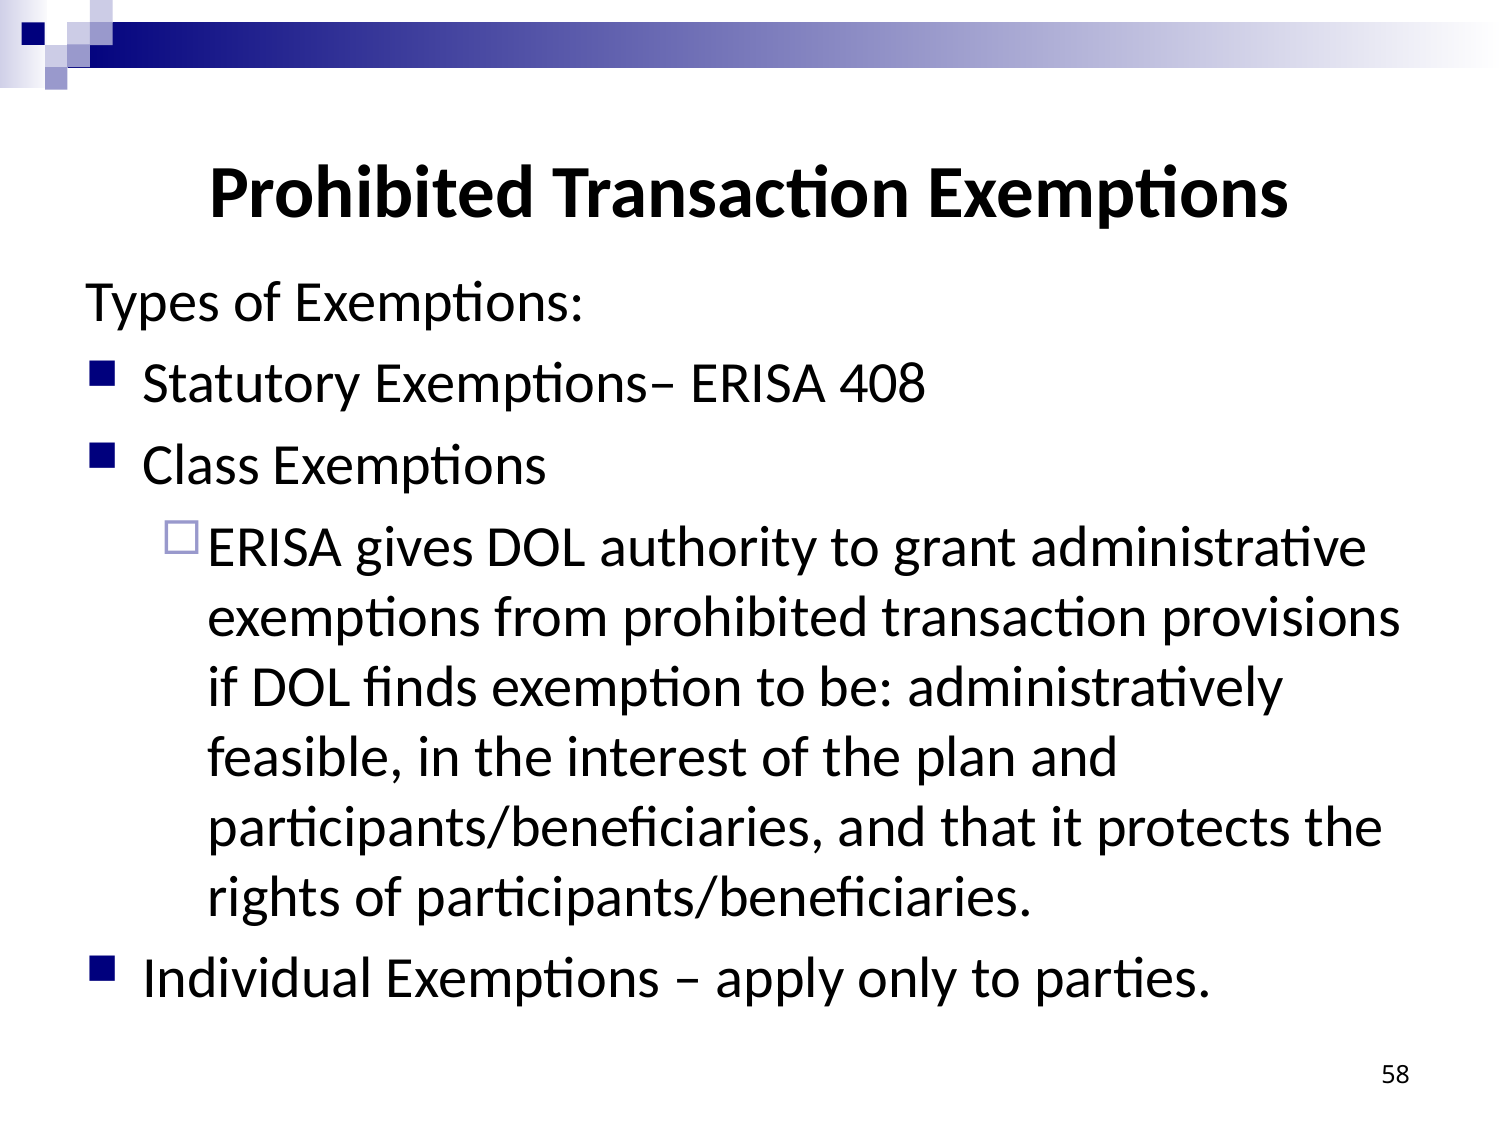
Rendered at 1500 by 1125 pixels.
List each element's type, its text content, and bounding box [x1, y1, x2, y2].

title Prohibited Transaction Exemptions [74, 74, 1426, 301]
slide_number 58 [1074, 1024, 1426, 1101]
list Types of Exemptions: Statutory Exemptions– ERISA 408 Class Exemptions ERISA gives DOL authority to grant administrative exemptions from prohibited transaction provisions if DOL finds exemption to be: administratively feasible, in the interest of the plan and participants/beneficiaries, and that it protects the rights of participants/beneficiaries. Individual Exemptions – apply only to parties. [70, 255, 1422, 1030]
